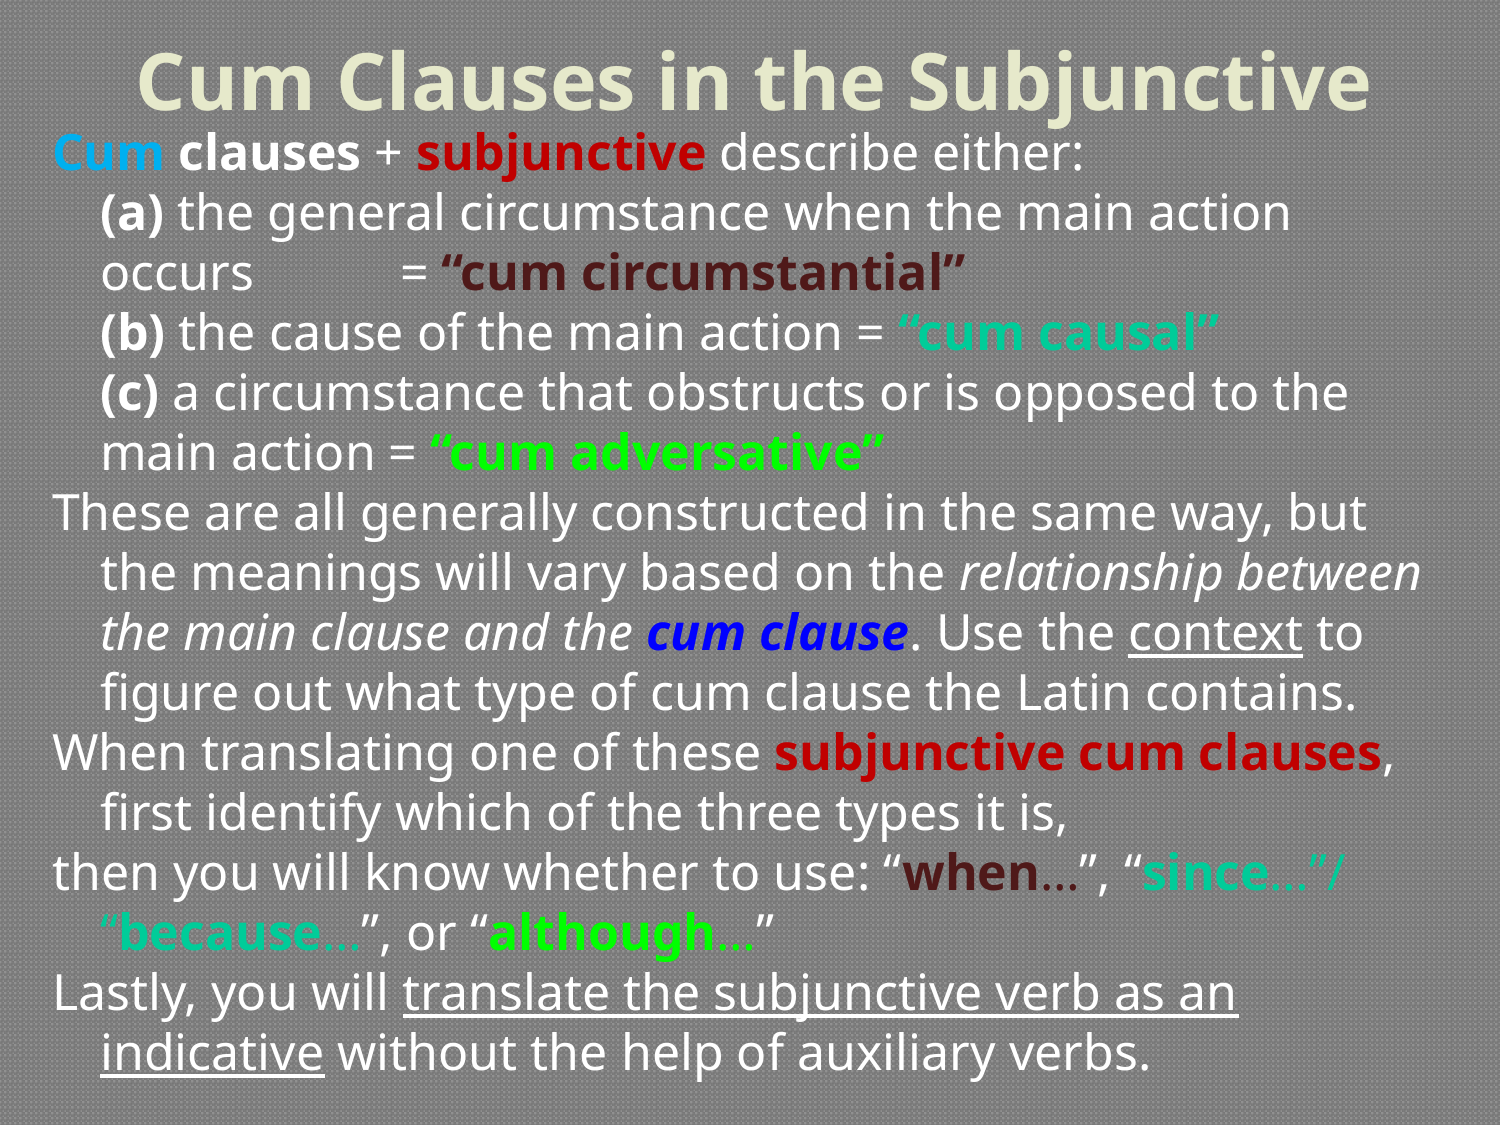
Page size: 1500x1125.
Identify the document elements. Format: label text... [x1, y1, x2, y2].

title Cum Clauses in the Subjunctive [75, 24, 1425, 112]
list Cum clauses + subjunctive describe either: (a) the general circumstance when the main action occurs = “cum circumstantial” (b) the cause of the main action = “cum causal” (c) a circumstance that obstructs or is opposed to the main action = “cum adversative” These are all generally constructed in the same way, but the meanings will vary based on the relationship between the main clause and the cum clause. Use the context to figure out what type of cum clause the Latin contains. When translating one of these subjunctive cum clauses, first identify which of the three types it is, then you will know whether to use: “when…”, “since…”/ “because…”, or “although…” Lastly, you will translate the subjunctive verb as an indicative without the help of auxiliary verbs. [37, 112, 1463, 1100]
